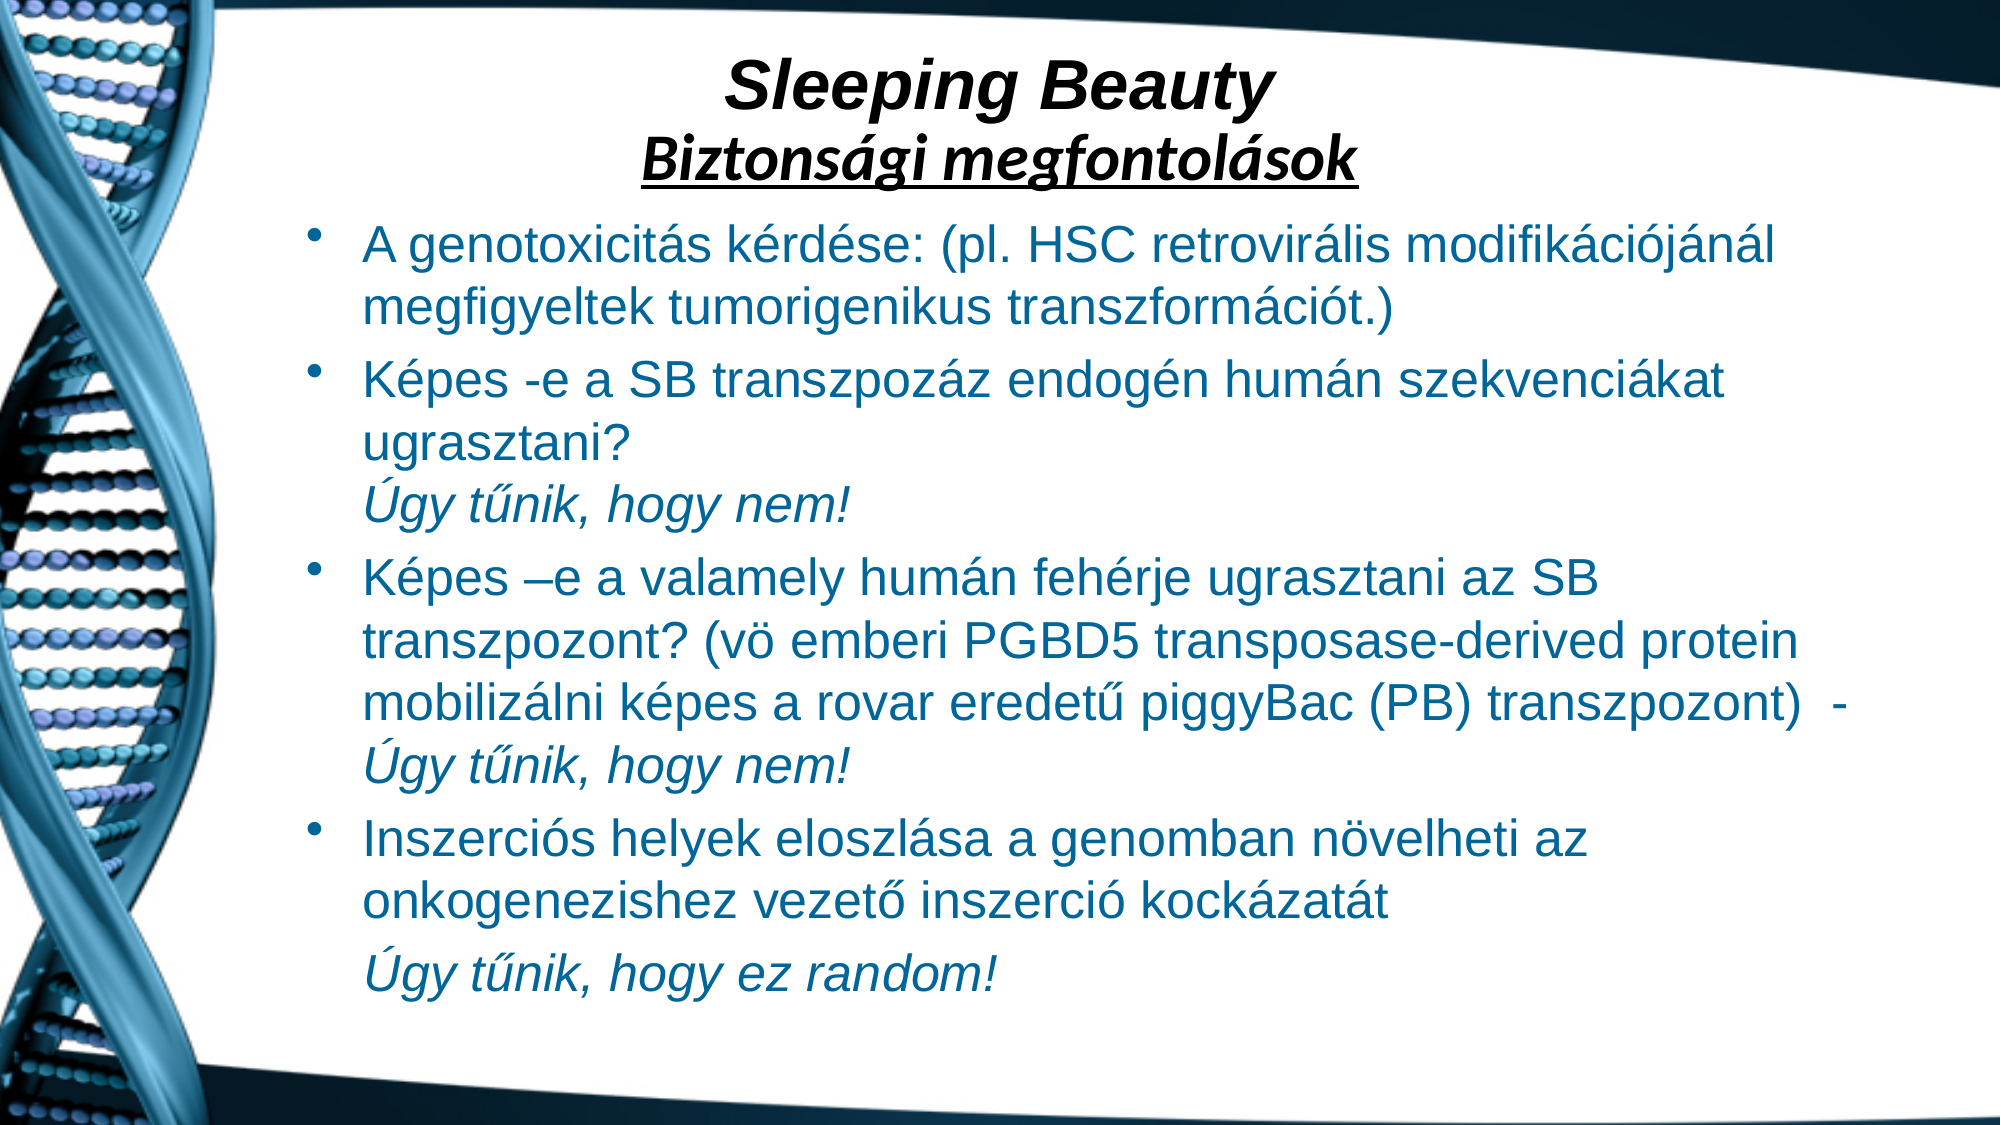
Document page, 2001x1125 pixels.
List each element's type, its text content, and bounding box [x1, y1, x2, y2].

text_box A genotoxicitás kérdése: (pl. HSC retrovirális modifikációjánál megfigyeltek tumorigenikus transzformációt.) Képes -e a SB transzpozáz endogén humán szekvenciákat ugrasztani? Úgy tűnik, hogy nem! Képes –e a valamely humán fehérje ugrasztani az SB transzpozont? (vö emberi PGBD5 transposase-derived protein mobilizálni képes a rovar eredetű piggyBac (PB) transzpozont) - Úgy tűnik, hogy nem! Inszerciós helyek eloszlása a genomban növelheti az onkogenezishez vezető inszerció kockázatát Úgy tűnik, hogy ez random! [291, 203, 1922, 1035]
text_box Biztonsági megfontolások [626, 121, 1374, 201]
picture [0, 0, 2000, 1125]
text_box Sleeping Beauty [362, 0, 1638, 163]
